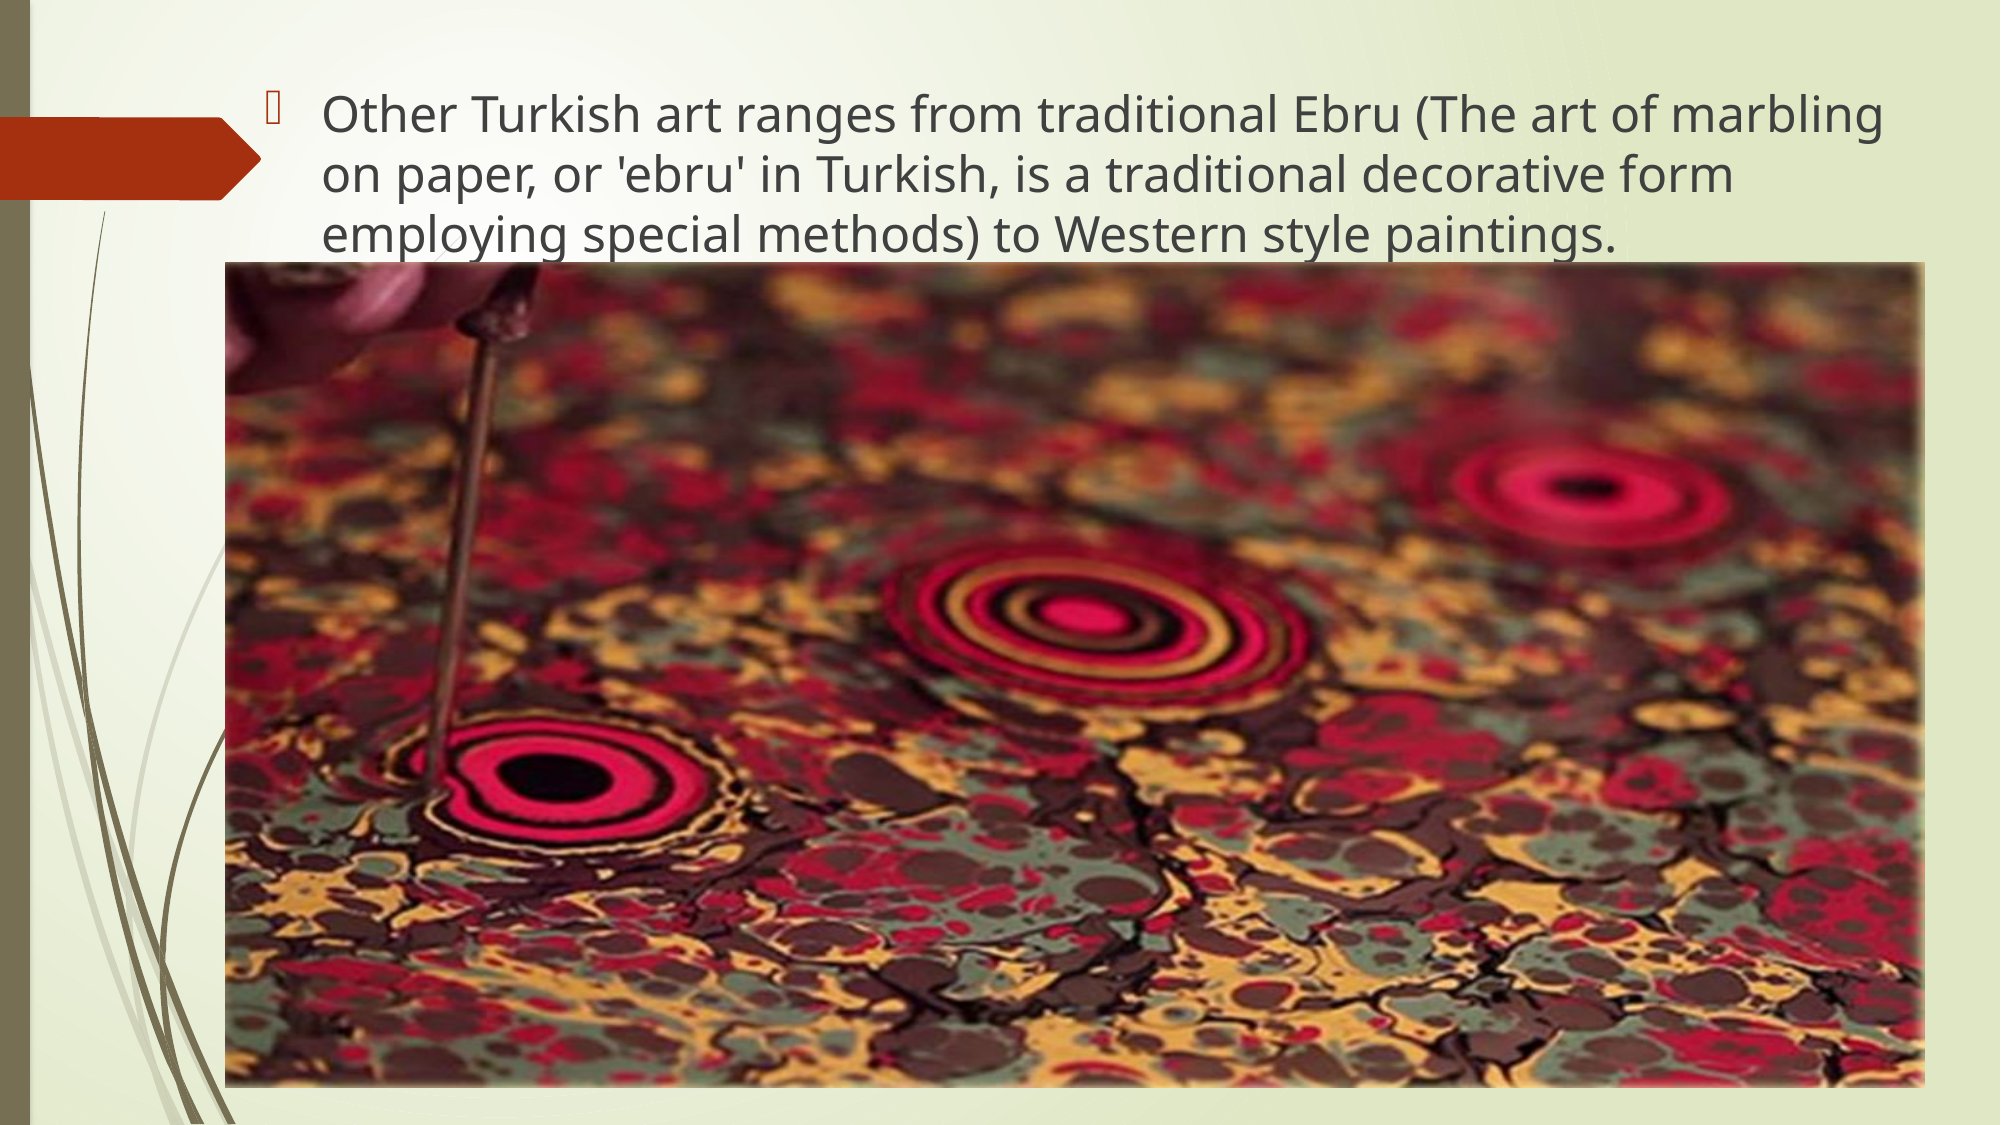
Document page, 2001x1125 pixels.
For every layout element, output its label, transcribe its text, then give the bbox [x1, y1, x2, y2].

picture [224, 262, 1926, 1088]
list Other Turkish art ranges from traditional Ebru (The art of marbling on paper, or 'ebru' in Turkish, is a traditional decorative form employing special methods) to Western style paintings. [249, 75, 1925, 260]
